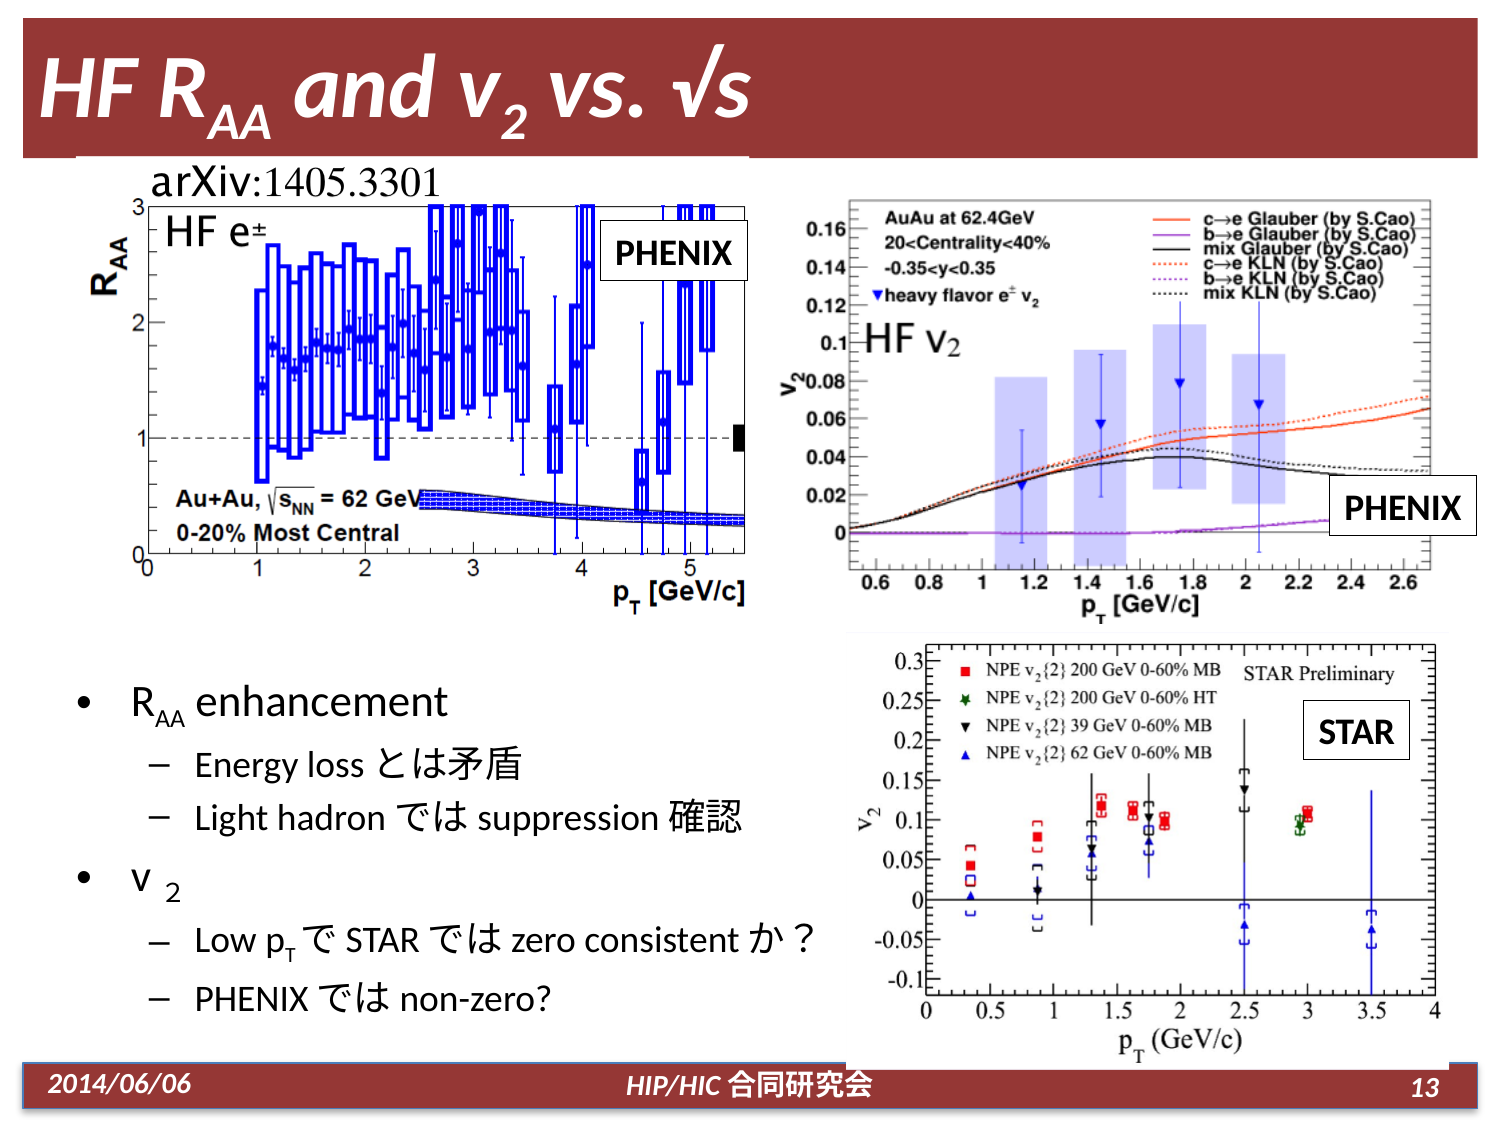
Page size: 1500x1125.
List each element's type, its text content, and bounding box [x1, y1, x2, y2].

text_box PHENIX [1441, 475, 1477, 536]
picture [772, 190, 1436, 624]
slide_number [32, 1058, 383, 1105]
picture [845, 632, 1451, 1071]
title HF RAA and v2 vs. √s [23, 18, 1478, 159]
slide_number 13 [1103, 1074, 1454, 1109]
footer HIP/HIC合同研究会 [512, 1058, 988, 1109]
picture [74, 156, 751, 620]
list RAA enhancement Energy lossとは矛盾 Light hadronではsuppression確認 v２ Low pTでSTARではzero consistentか？ PHENIXではnon-zero? [61, 663, 840, 1033]
